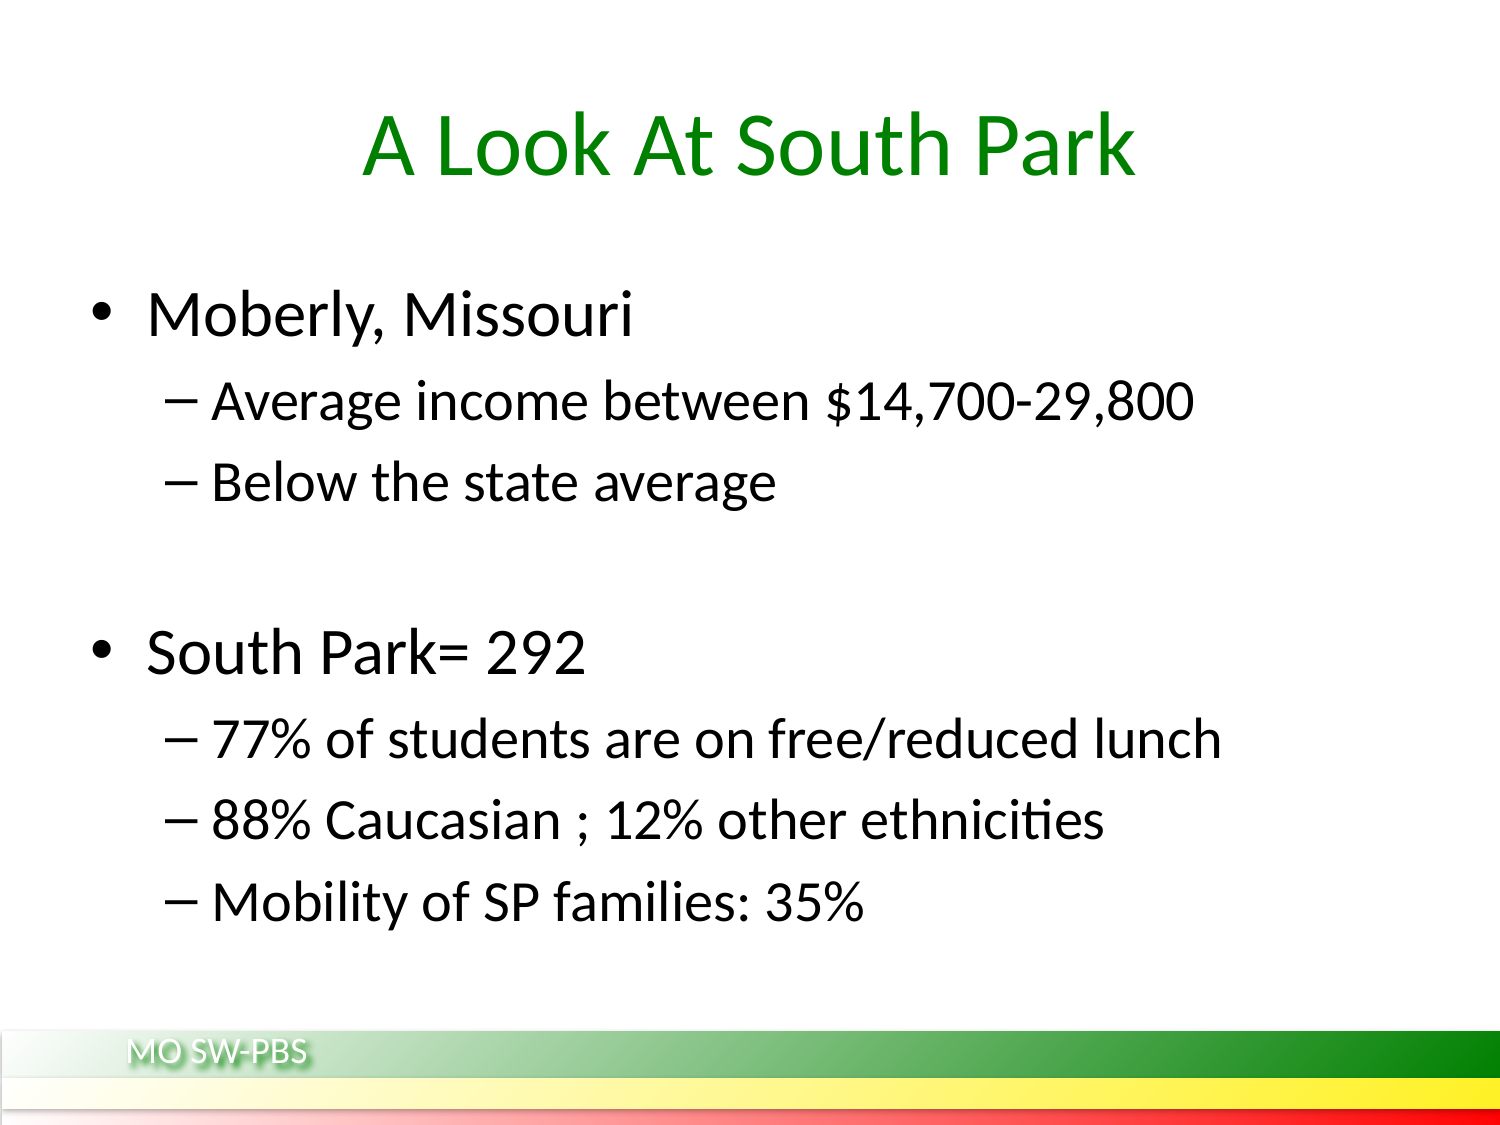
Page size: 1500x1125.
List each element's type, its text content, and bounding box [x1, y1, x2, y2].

title A Look At South Park [75, 45, 1425, 233]
list Moberly, Missouri Average income between $14,700-29,800 Below the state average South Park= 292 77% of students are on free/reduced lunch 88% Caucasian ; 12% other ethnicities Mobility of SP families: 35% [75, 262, 1425, 1005]
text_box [1, 1018, 1500, 1125]
